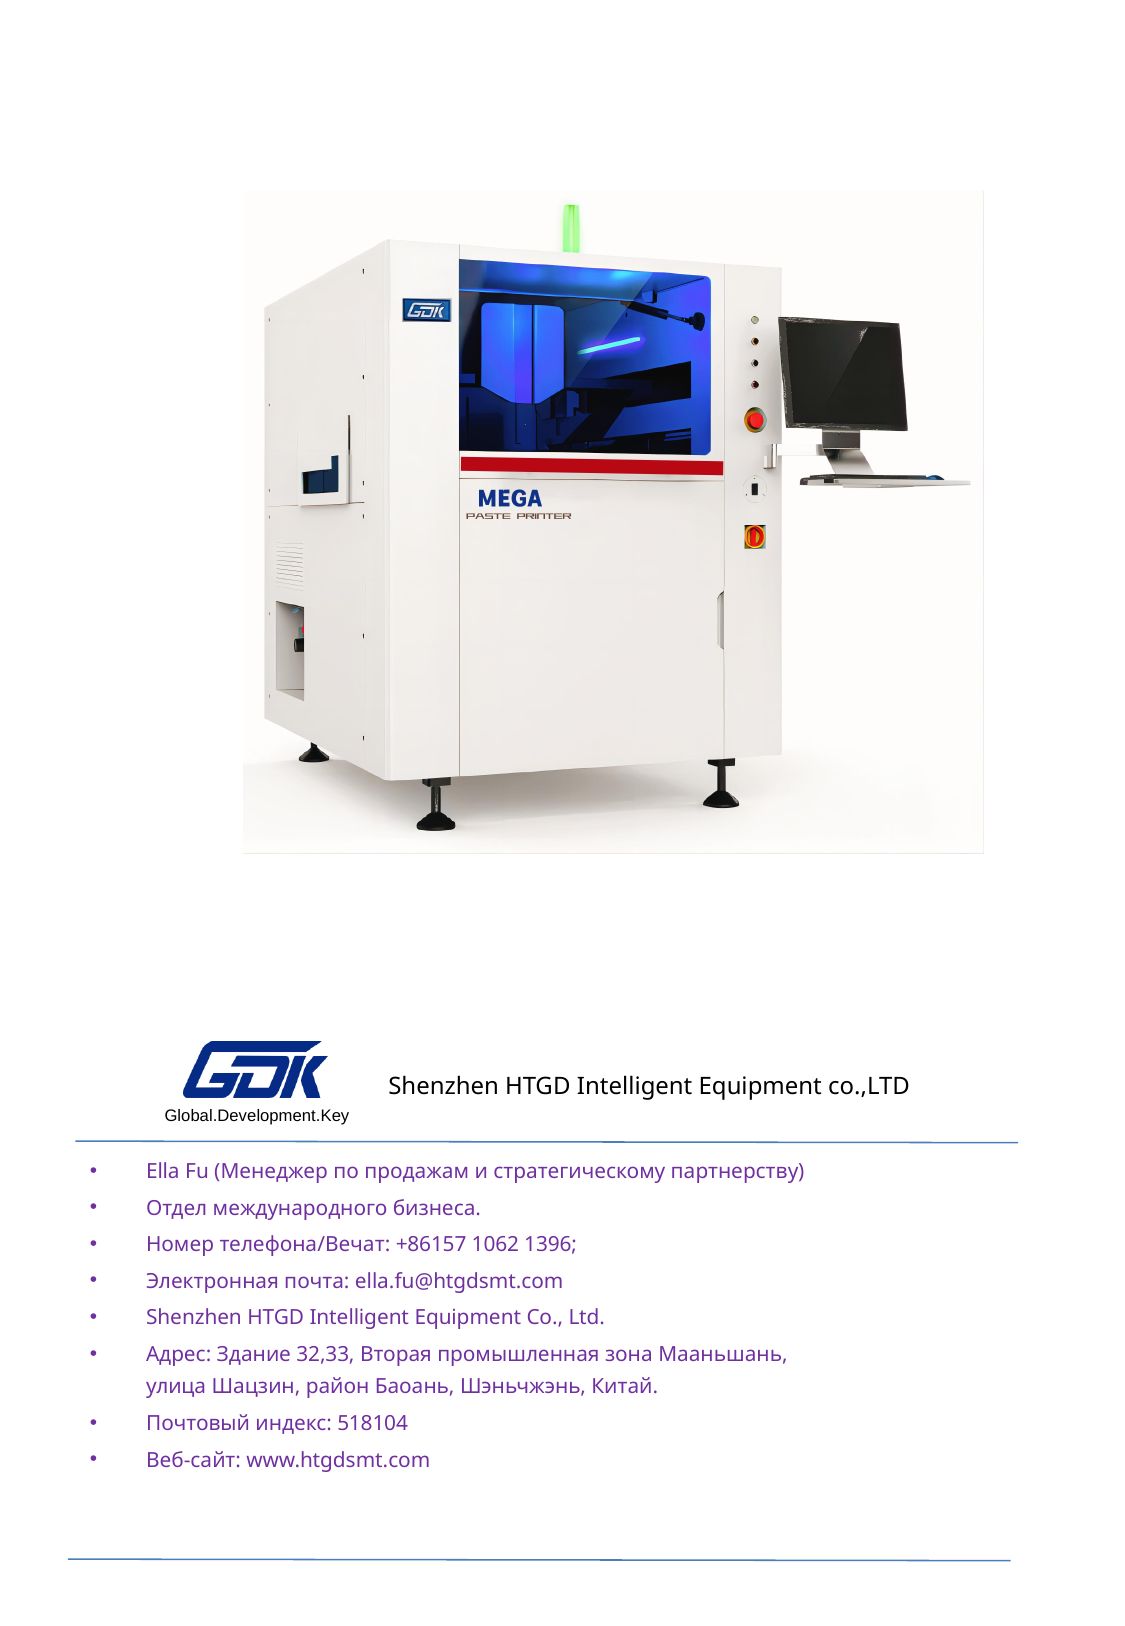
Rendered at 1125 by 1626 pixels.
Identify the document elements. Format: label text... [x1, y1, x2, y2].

text_box Shenzhen HTGD Intelligent Equipment co.,LTD [432, 1062, 926, 1107]
text_box Ella Fu (Менеджер по продажам и стратегическому партнерству) Отдел международного бизнеса. Номер телефона/Вечат: +86157 1062 1396; Электронная почта: ella.fu@htgdsmt.com Shenzhen HTGD Intelligent Equipment Co., Ltd. Адрес: Здание 32,33, Вторая промышленная зона Мааньшань, улица Шацзин, район Баоань, Шэньчжэнь, Китай. Почтовый индекс: 518104 Веб-сайт: www.htgdsmt.com [75, 1151, 836, 1479]
picture [243, 190, 985, 854]
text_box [149, 1041, 428, 1133]
